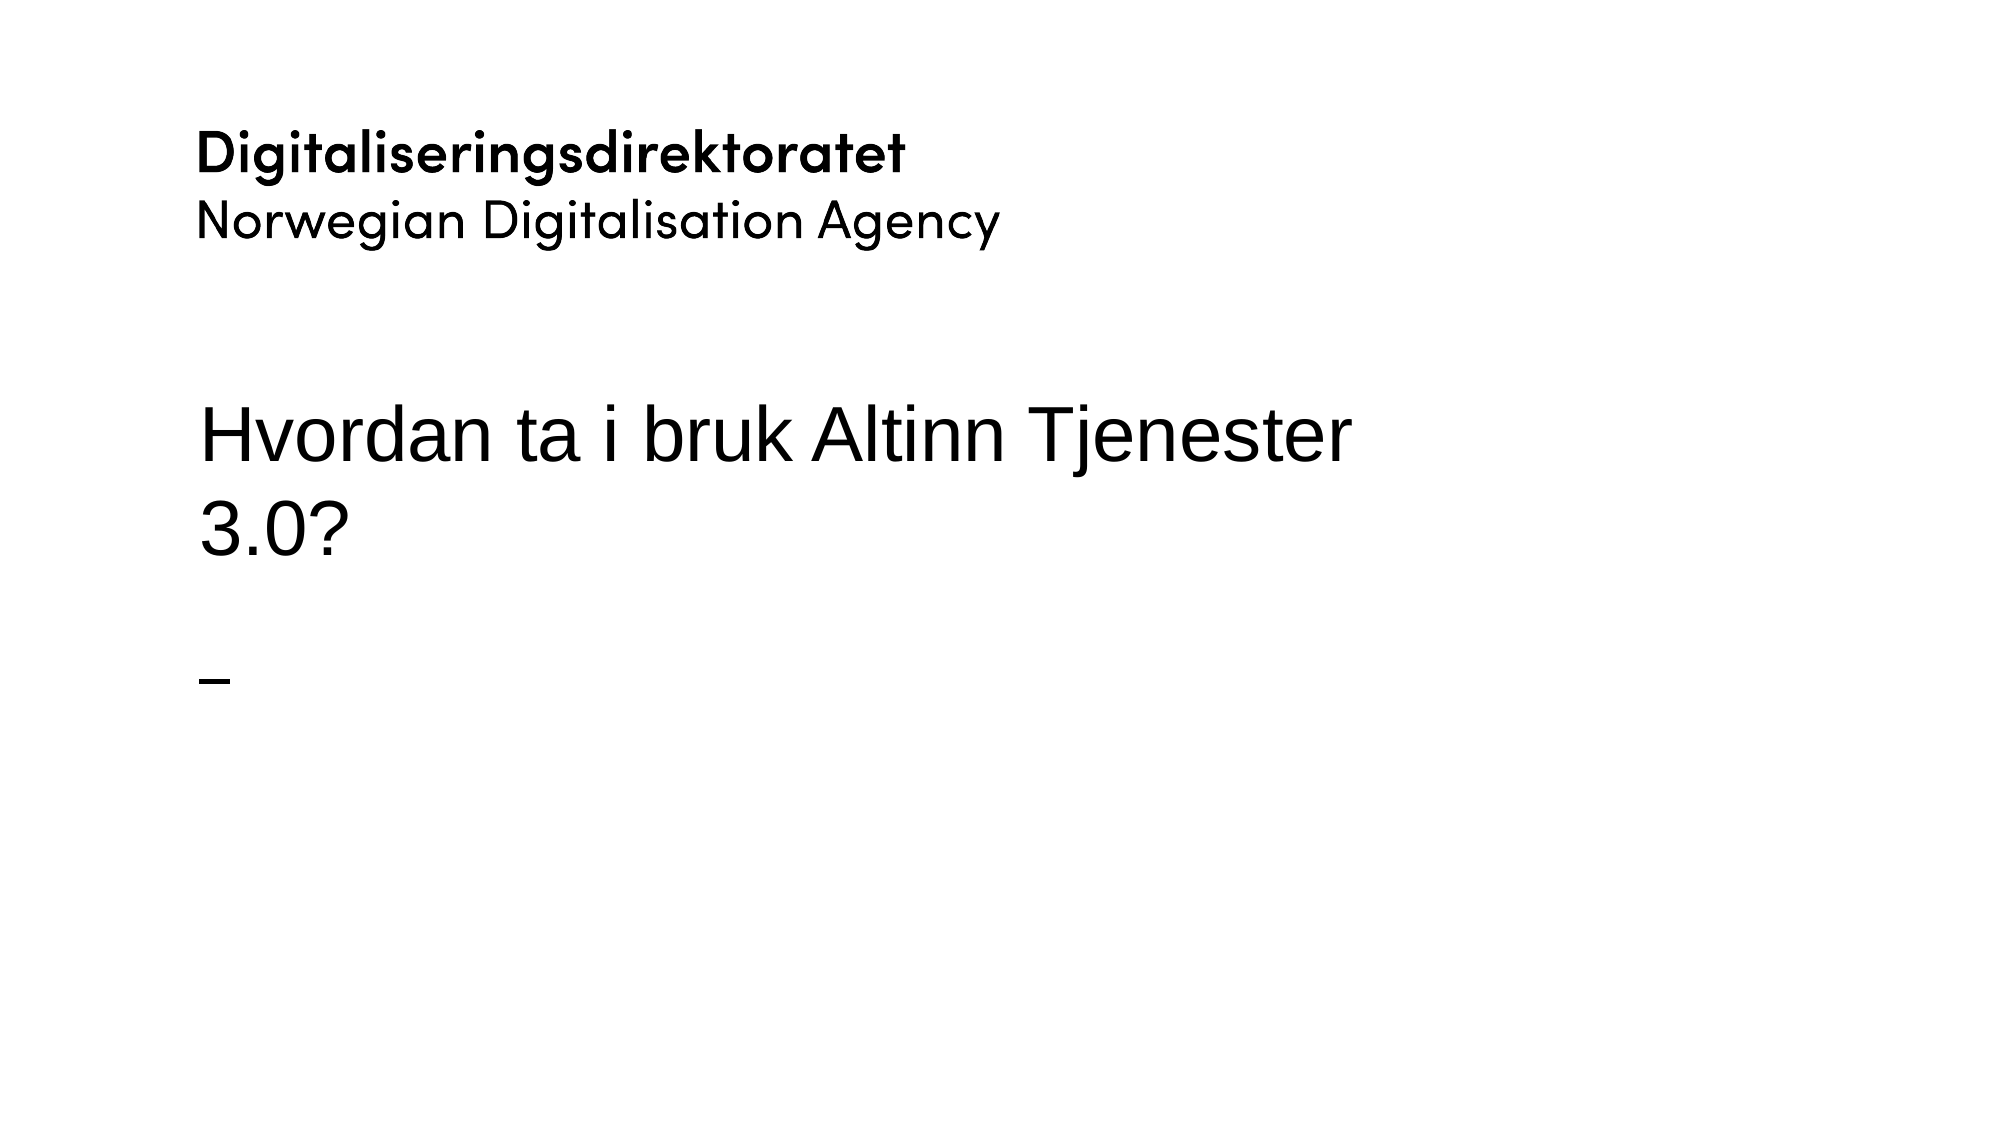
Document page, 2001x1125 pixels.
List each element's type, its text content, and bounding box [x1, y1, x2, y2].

title Hvordan ta i bruk Altinn Tjenester 3.0? [199, 382, 1529, 571]
picture [199, 129, 1000, 251]
